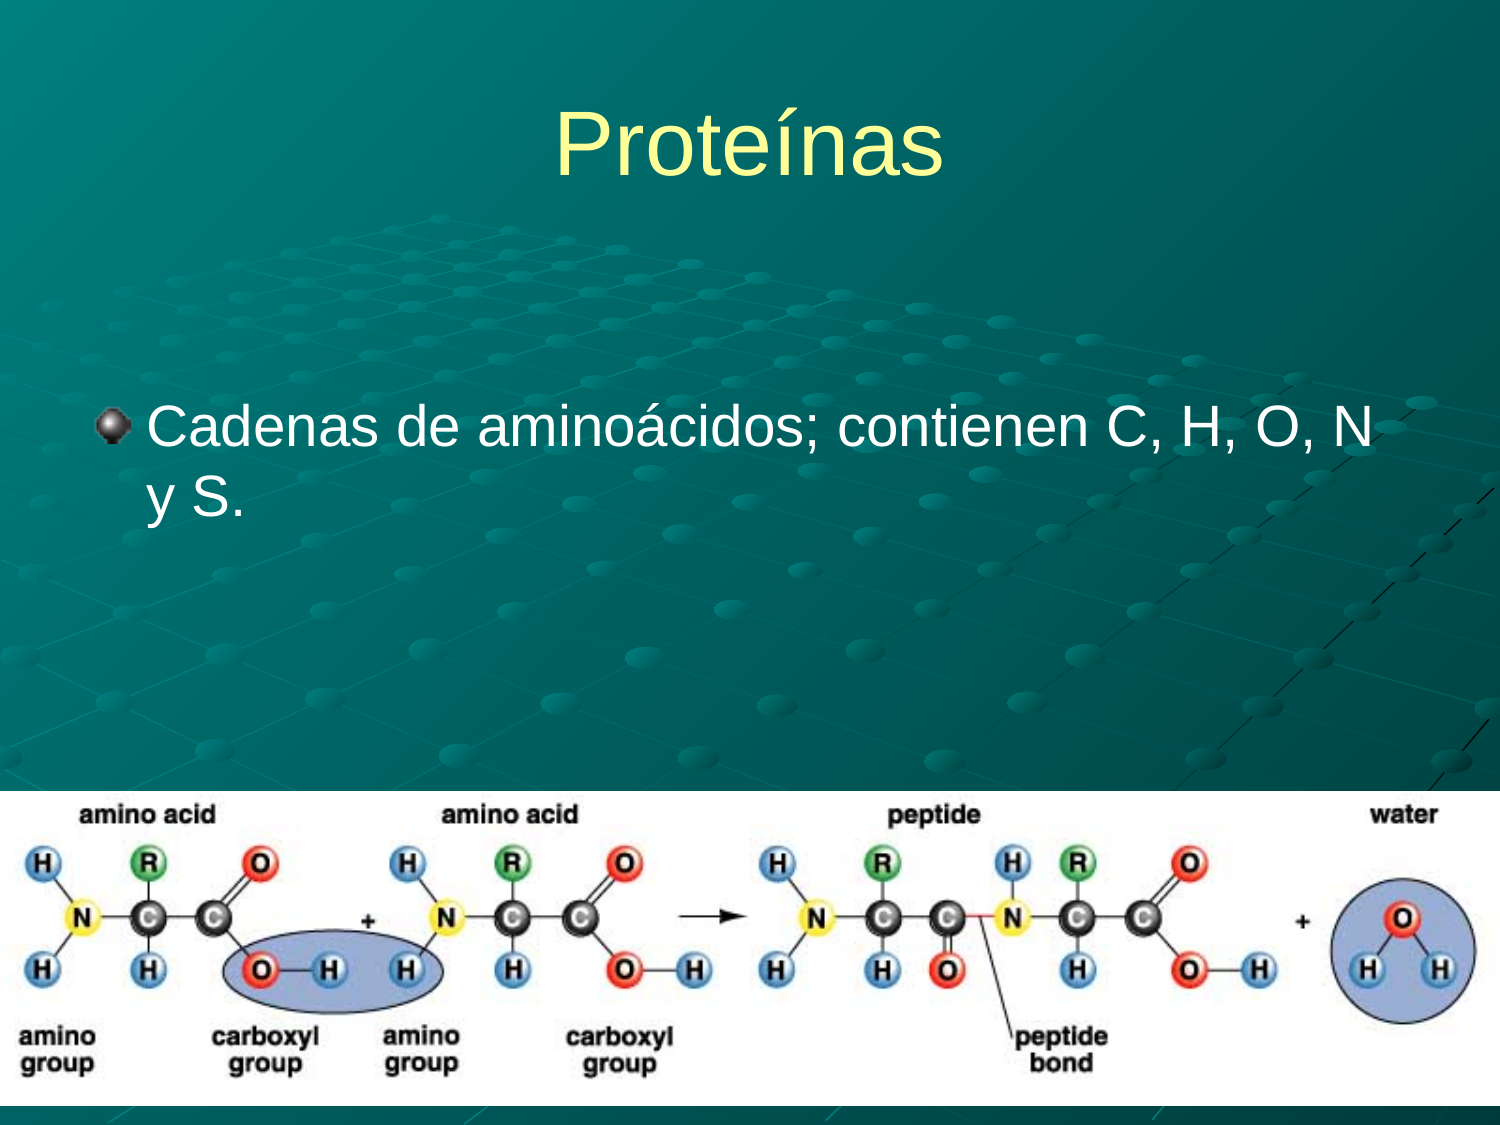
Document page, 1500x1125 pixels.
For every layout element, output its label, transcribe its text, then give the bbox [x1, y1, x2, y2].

list Cadenas de aminoácidos; contienen C, H, O, N y S. [74, 379, 1426, 740]
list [0, 790, 1500, 1107]
picture [90, 402, 131, 444]
title Proteínas [74, 44, 1426, 233]
